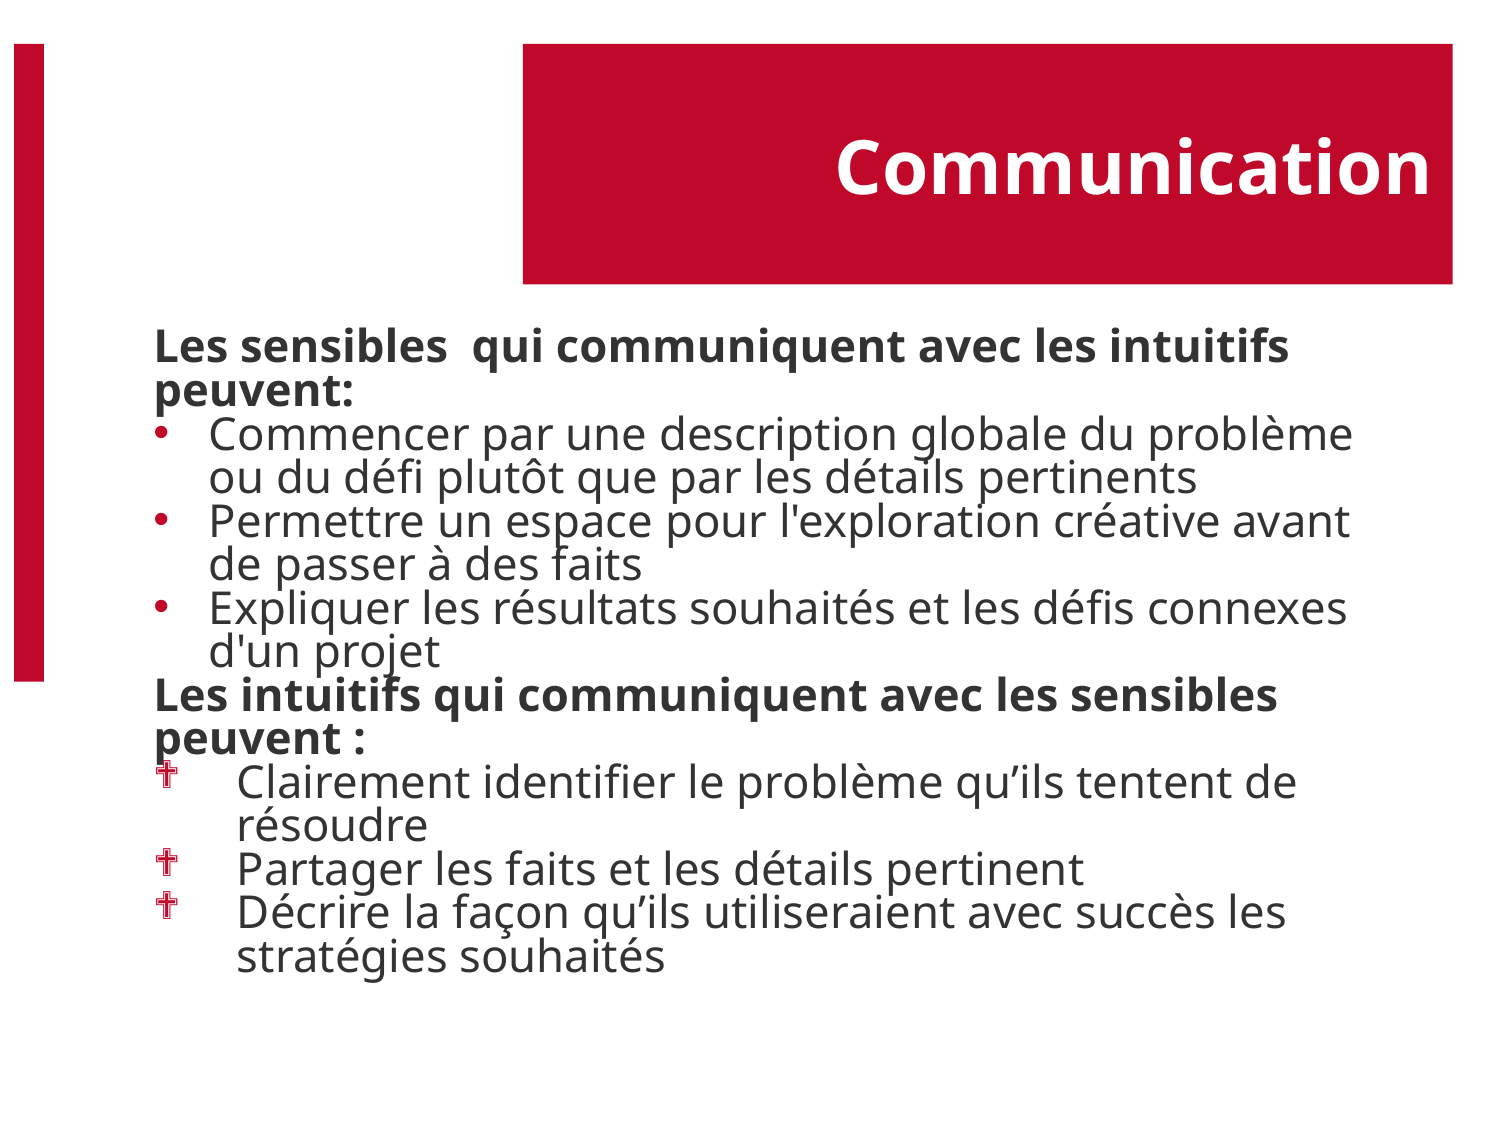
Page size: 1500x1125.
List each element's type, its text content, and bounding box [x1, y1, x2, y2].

title Communication [544, 90, 1442, 218]
subtitle Les sensibles qui communiquent avec les intuitifs peuvent: Commencer par une description globale du problème ou du défi plutôt que par les détails pertinents Permettre un espace pour l'exploration créative avant de passer à des faits Expliquer les résultats souhaités et les défis connexes d'un projet Les intuitifs qui communiquent avec les sensibles peuvent : Clairement identifier le problème qu’ils tentent de résoudre Partager les faits et les détails pertinent Décrire la façon qu’ils utiliseraient avec succès les stratégies souhaités [145, 320, 1399, 988]
